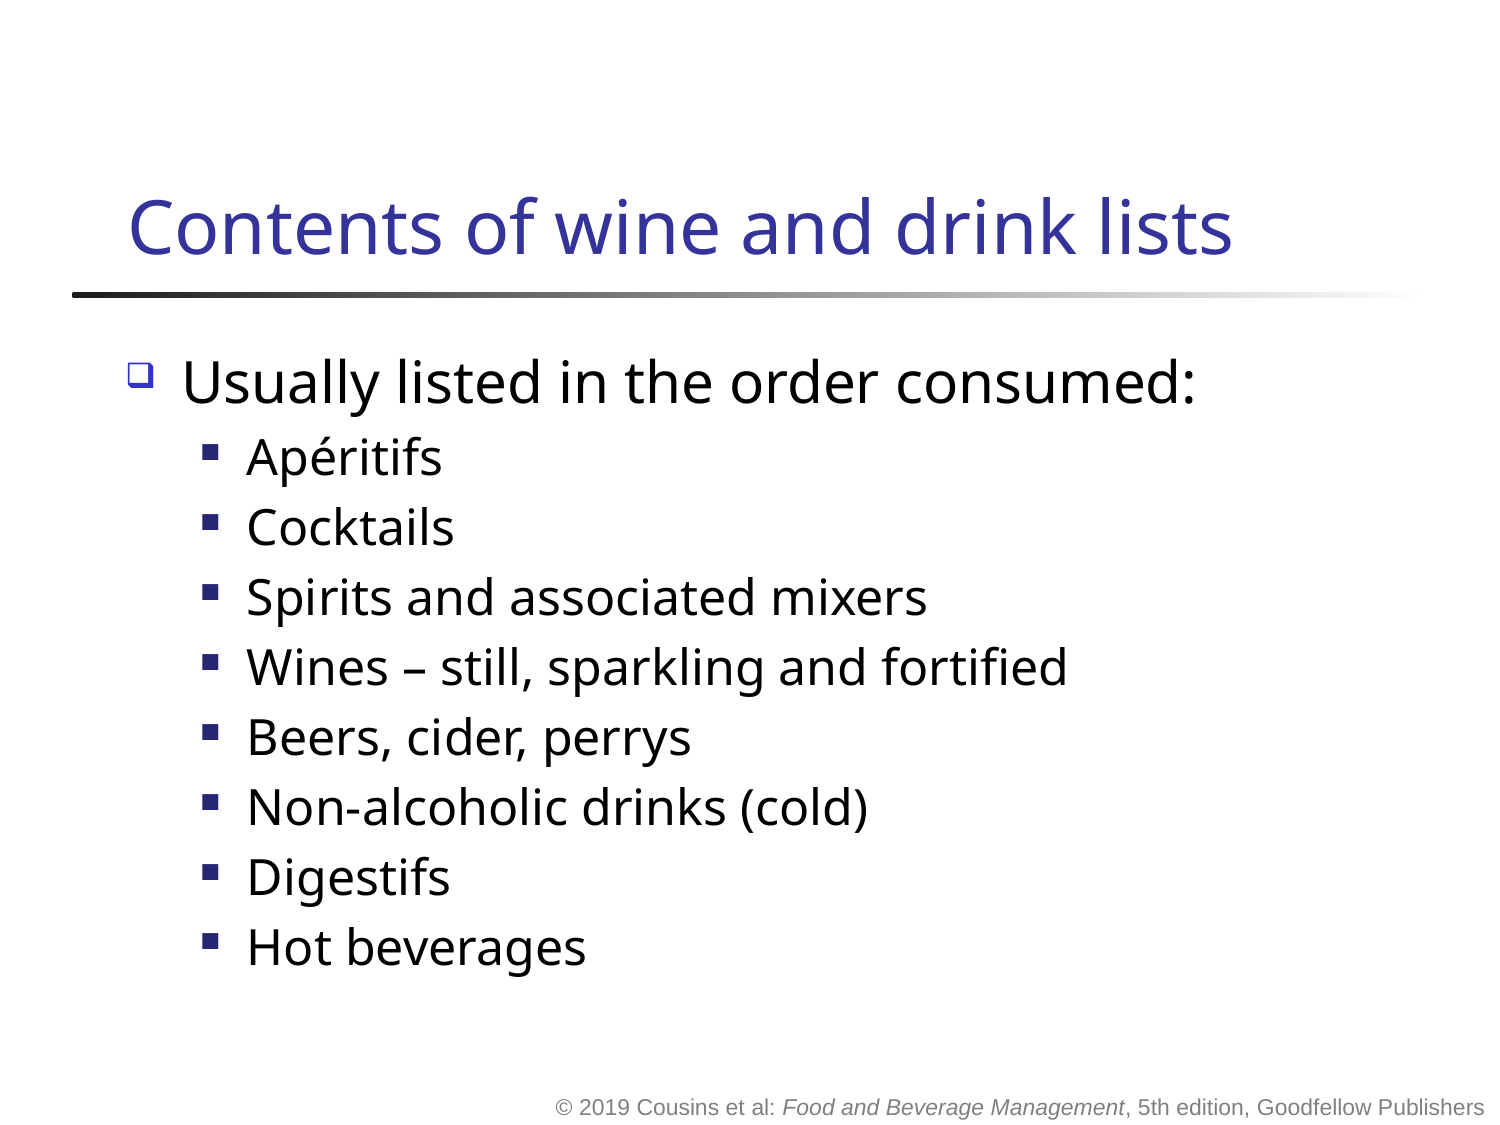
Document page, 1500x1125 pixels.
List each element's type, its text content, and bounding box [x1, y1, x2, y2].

title Contents of wine and drink lists [112, 90, 1391, 278]
list Usually listed in the order consumed: Apéritifs Cocktails Spirits and associated mixers Wines – still, sparkling and fortified Beers, cider, perrys Non-alcoholic drinks (cold) Digestifs Hot beverages [109, 338, 1385, 1014]
